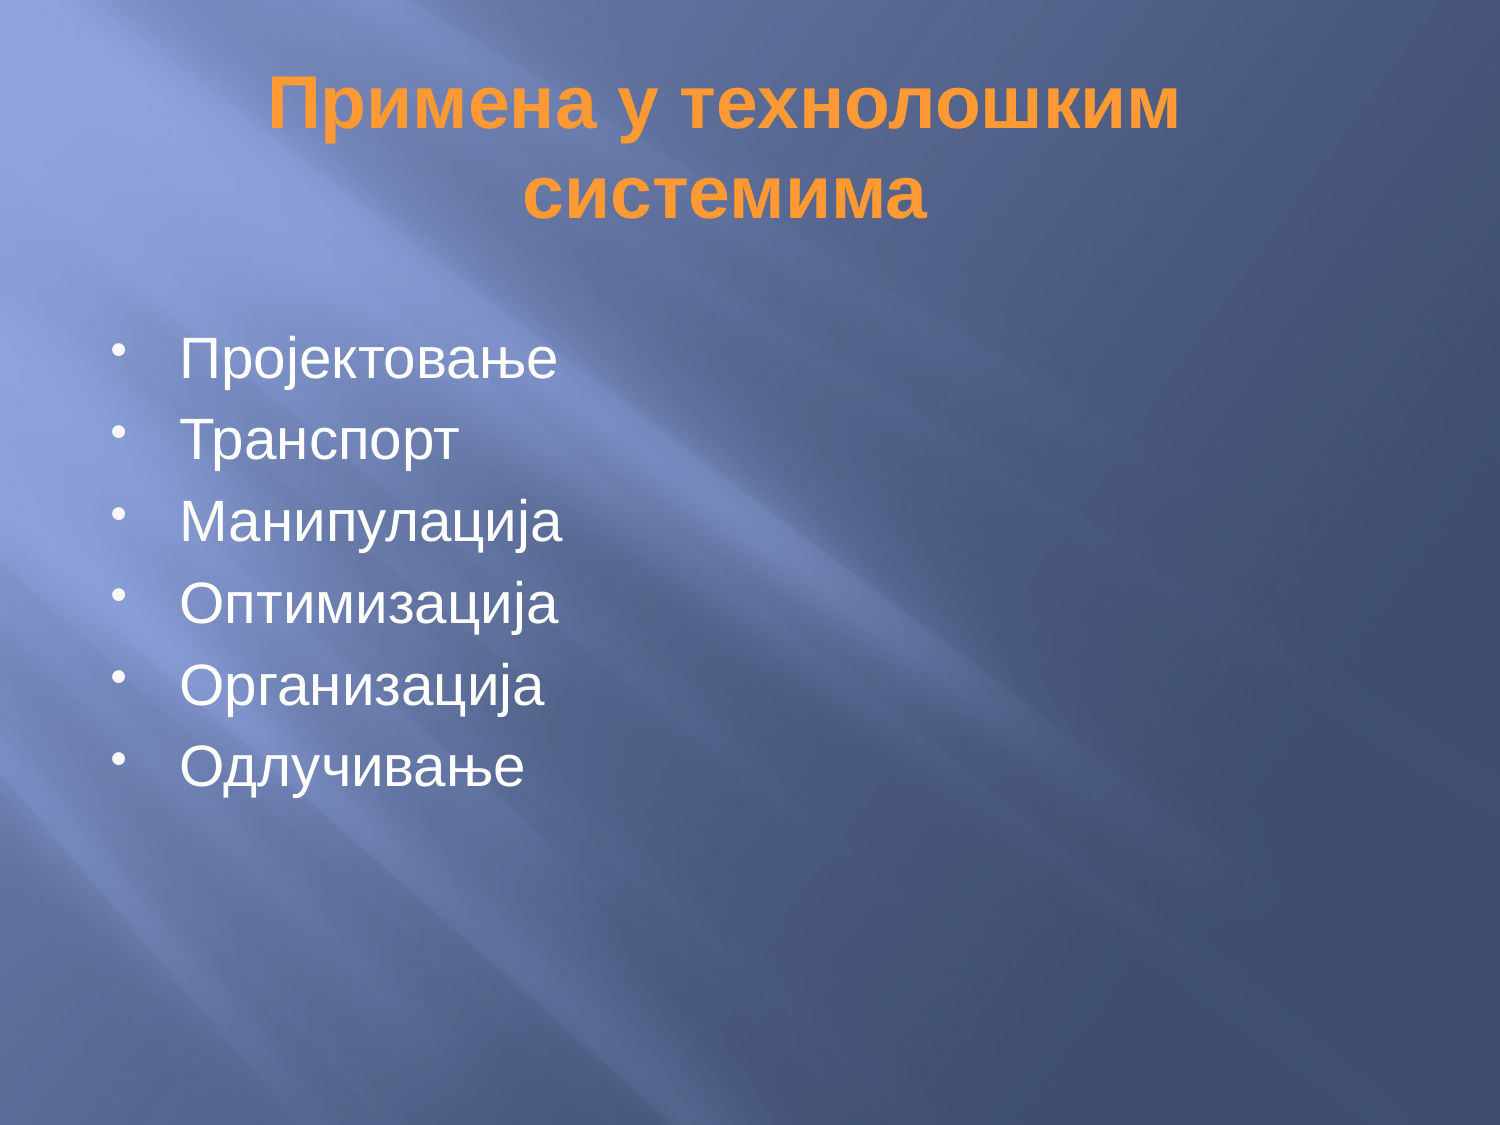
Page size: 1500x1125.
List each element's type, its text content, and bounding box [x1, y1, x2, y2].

list Пројектовање Транспорт Манипулација Оптимизација Организација Одлучивање [75, 312, 1425, 1085]
title Примена у технолошким системима [50, 50, 1400, 238]
